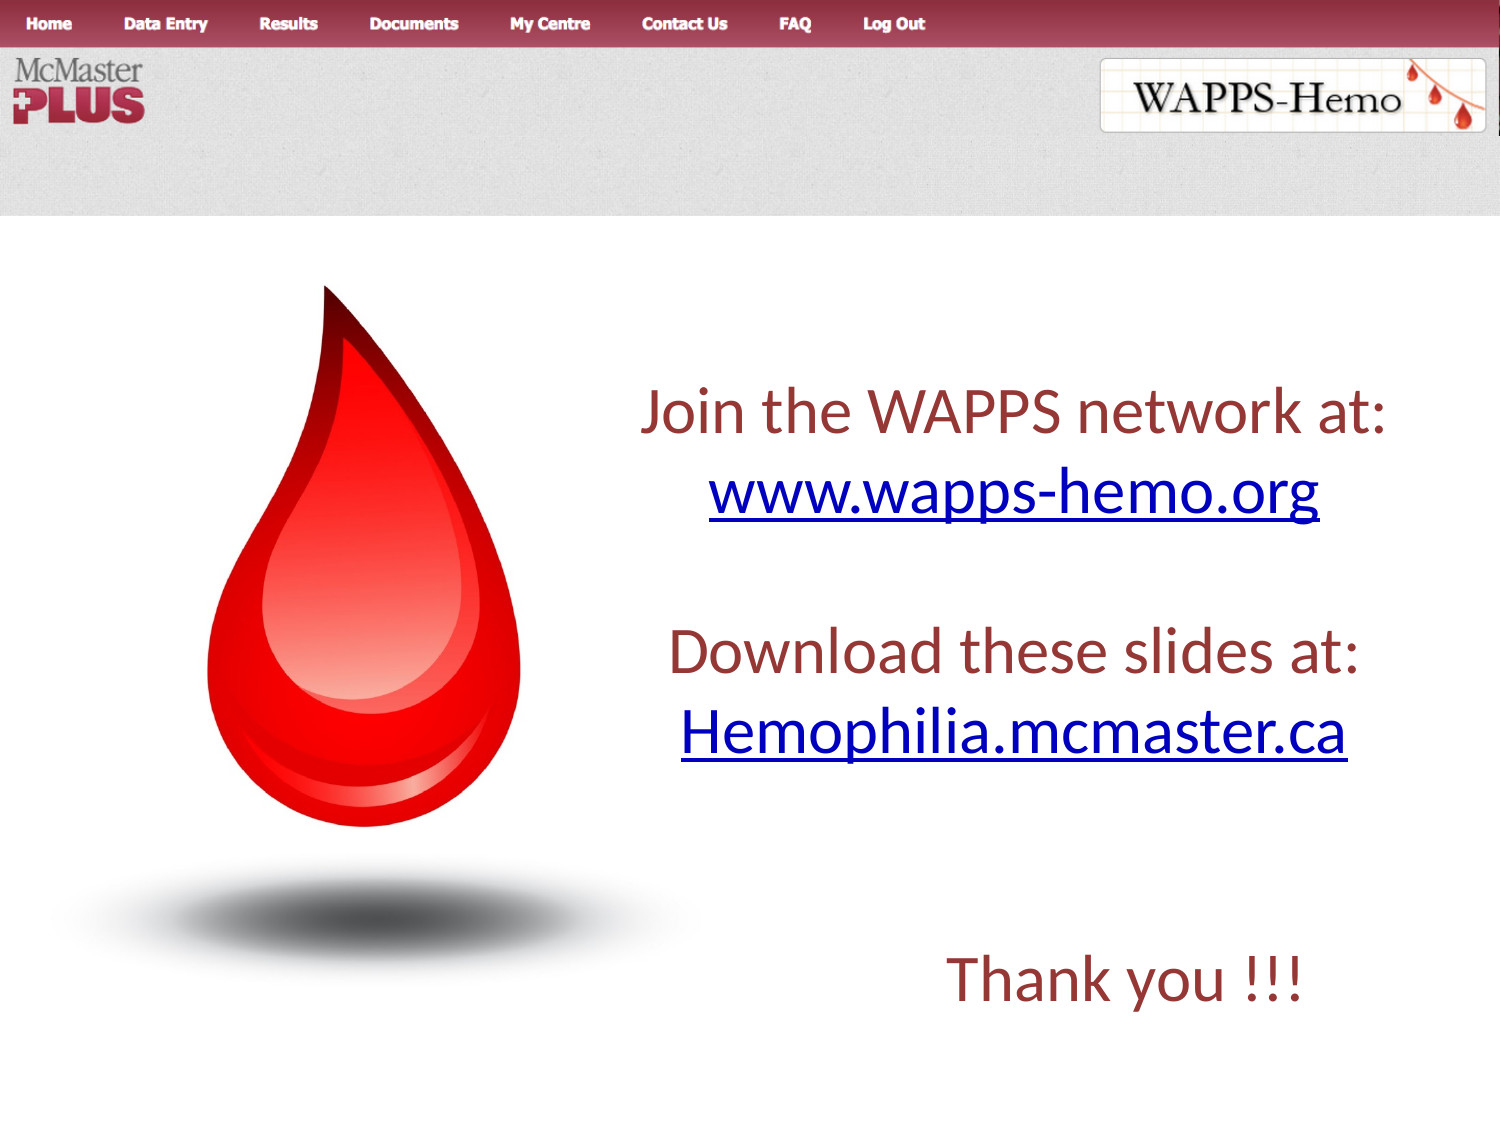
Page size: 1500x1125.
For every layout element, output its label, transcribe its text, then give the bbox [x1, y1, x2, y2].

title Thank you !!! [825, 926, 1429, 1055]
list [0, 262, 743, 1006]
picture [0, 0, 1500, 216]
text_box Join the WAPPS network at: www.wapps-hemo.org Download these slides at: Hemophilia.mcmaster.ca [746, 368, 1471, 926]
